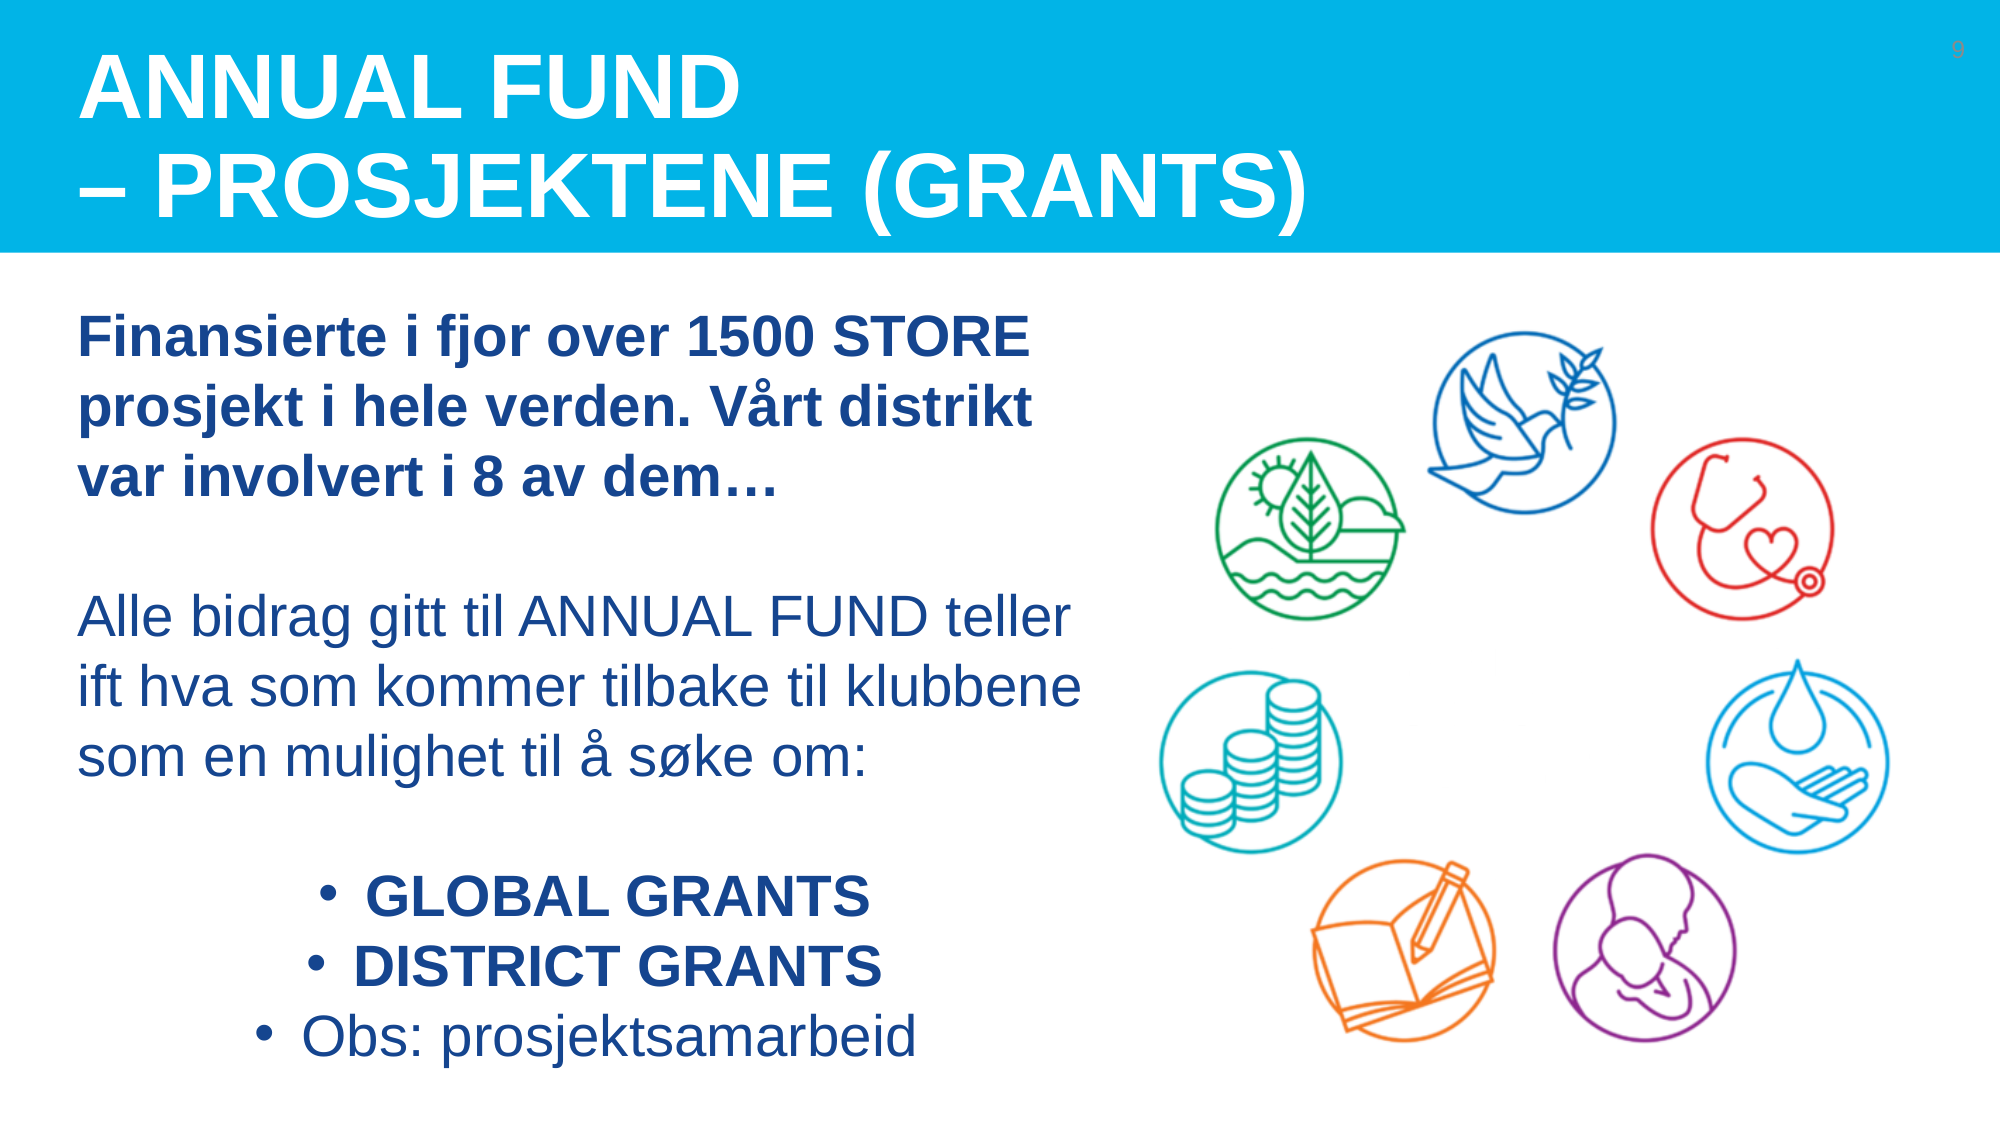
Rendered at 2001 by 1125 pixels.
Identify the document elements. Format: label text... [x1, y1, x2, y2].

slide_number 9 [1911, 18, 1981, 79]
title ANNUAL FUND – PROSJEKTENE (GRANTS) [62, 0, 1950, 253]
text_box Finansierte i fjor over 1500 STORE prosjekt i hele verden. Vårt distrikt var involvert i 8 av dem… Alle bidrag gitt til ANNUAL FUND teller ift hva som kommer tilbake til klubbene som en mulighet til å søke om: GLOBAL GRANTS DISTRICT GRANTS Obs: prosjektsamarbeid [62, 290, 1127, 1125]
picture [1137, 309, 1912, 1065]
